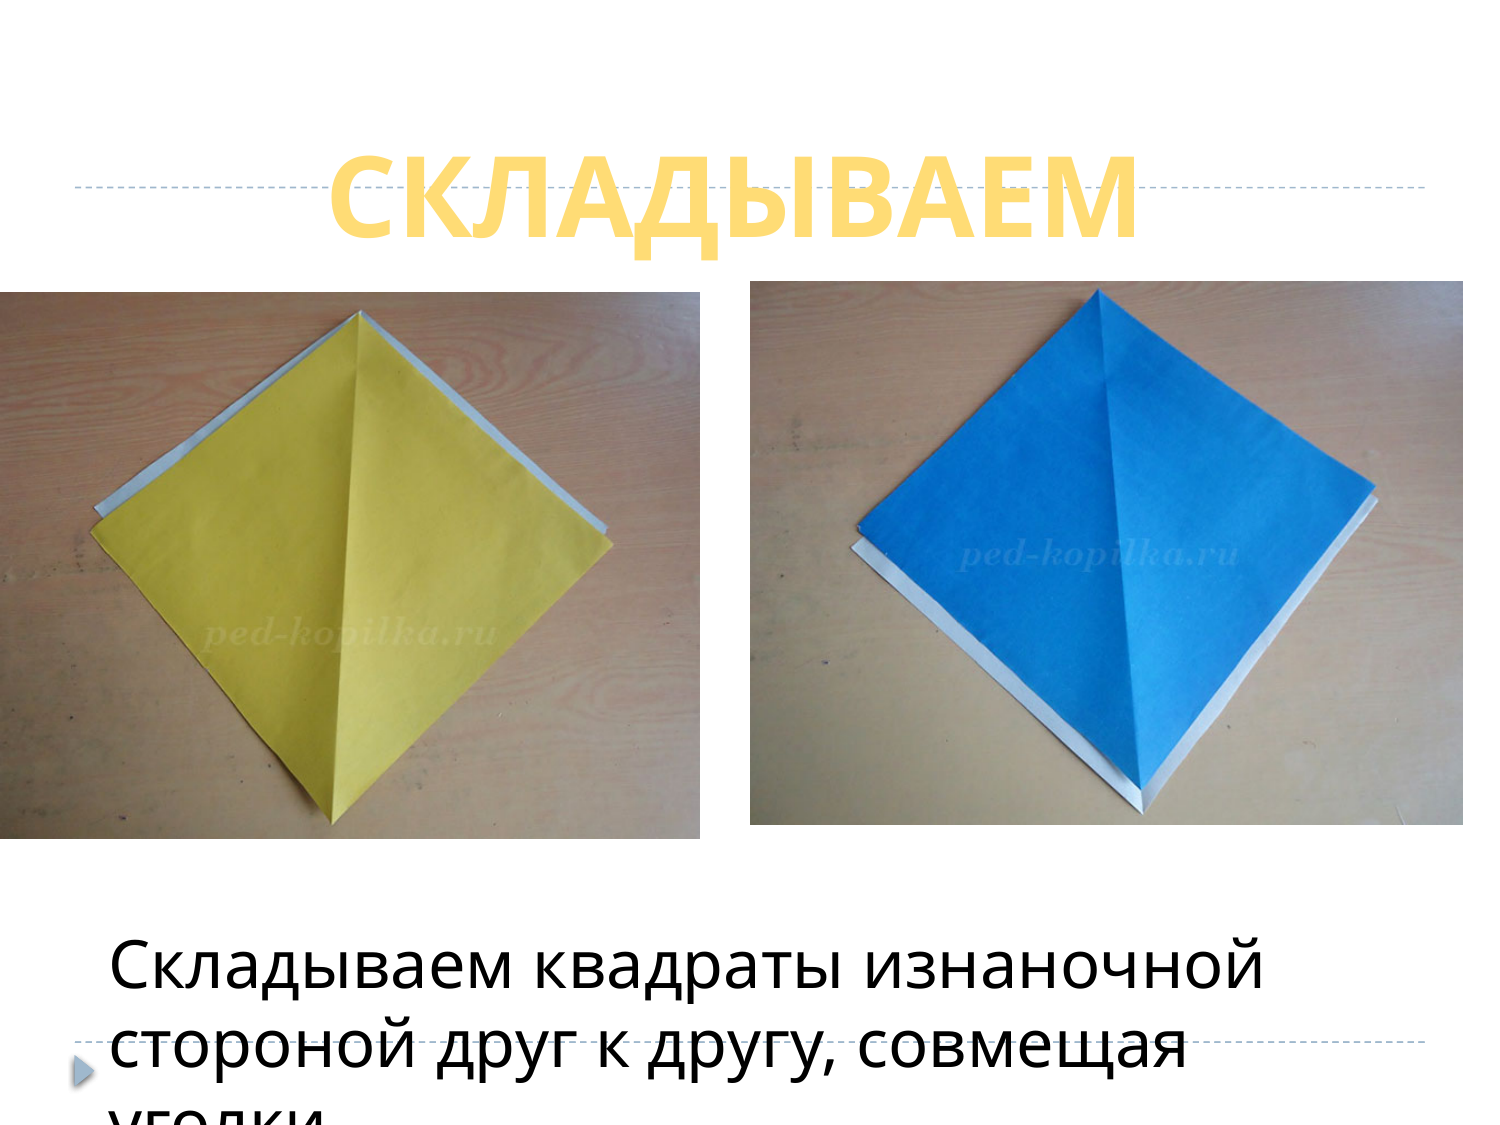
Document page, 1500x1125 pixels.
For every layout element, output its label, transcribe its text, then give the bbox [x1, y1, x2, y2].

text_box Складываем [0, 117, 1500, 268]
picture [0, 292, 700, 839]
picture [749, 280, 1463, 825]
text_box Складываем квадраты изнаночной стороной друг к другу, совмещая уголки. [93, 913, 1369, 1125]
